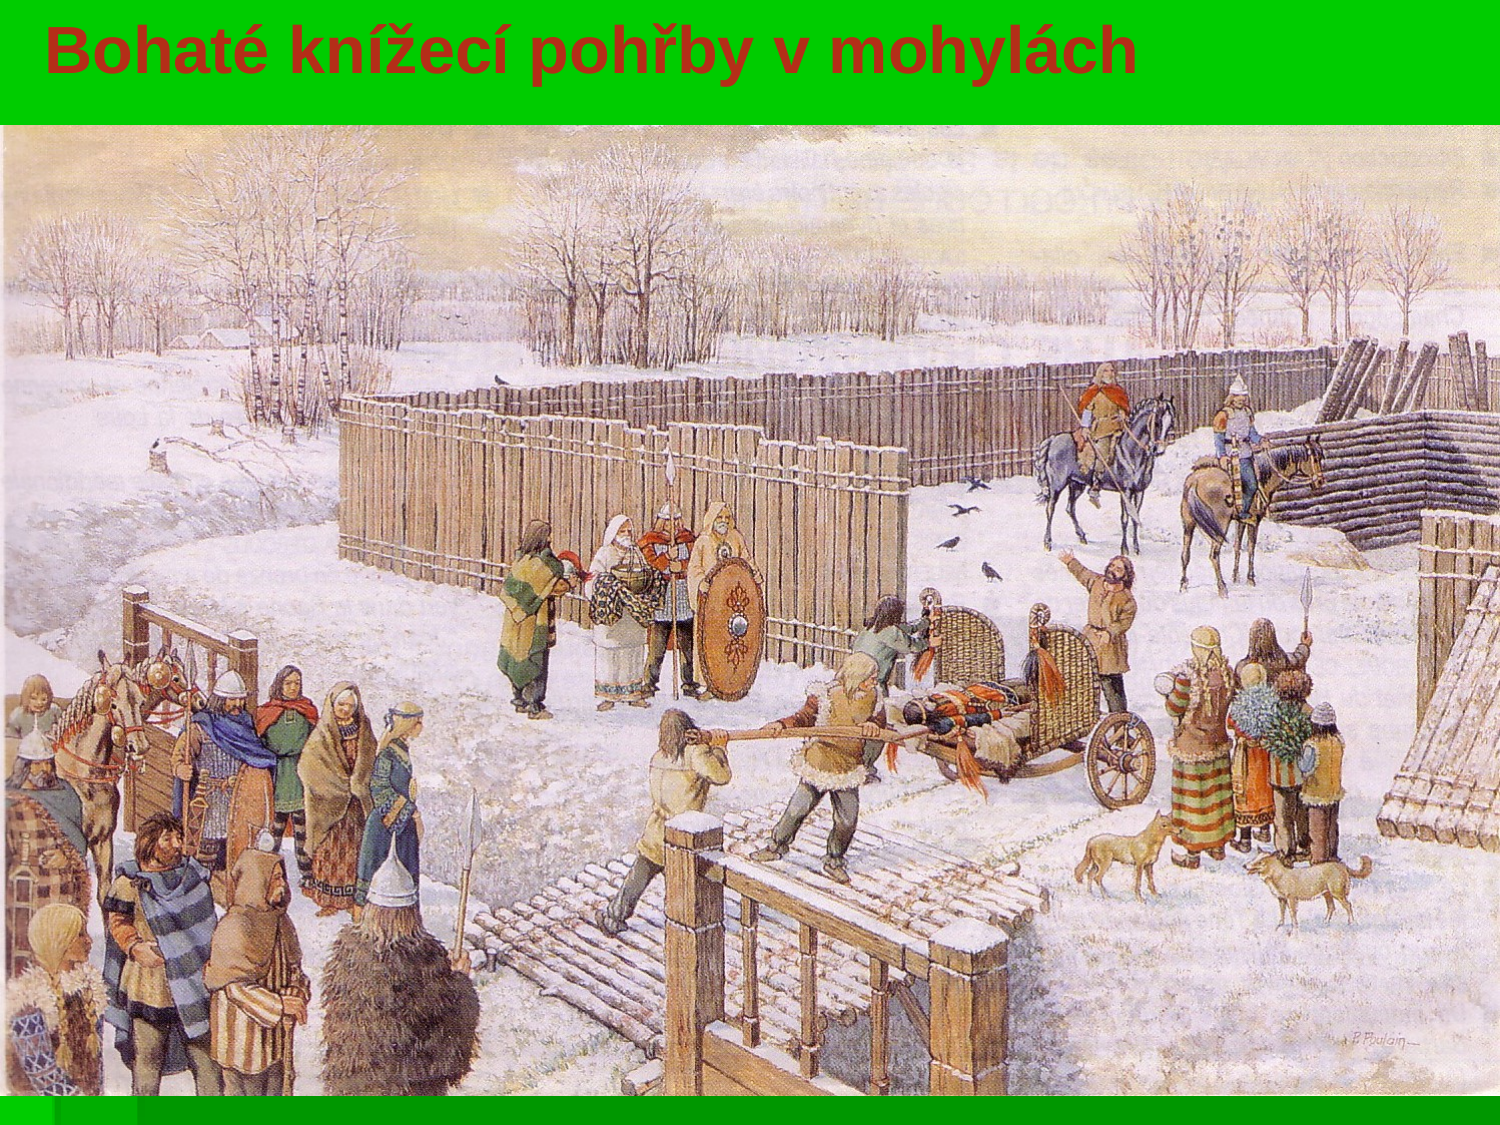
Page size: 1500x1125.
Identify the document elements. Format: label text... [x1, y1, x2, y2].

text_box Bohaté knížecí pohřby v mohylách [29, 0, 1270, 95]
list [0, 125, 1500, 1097]
